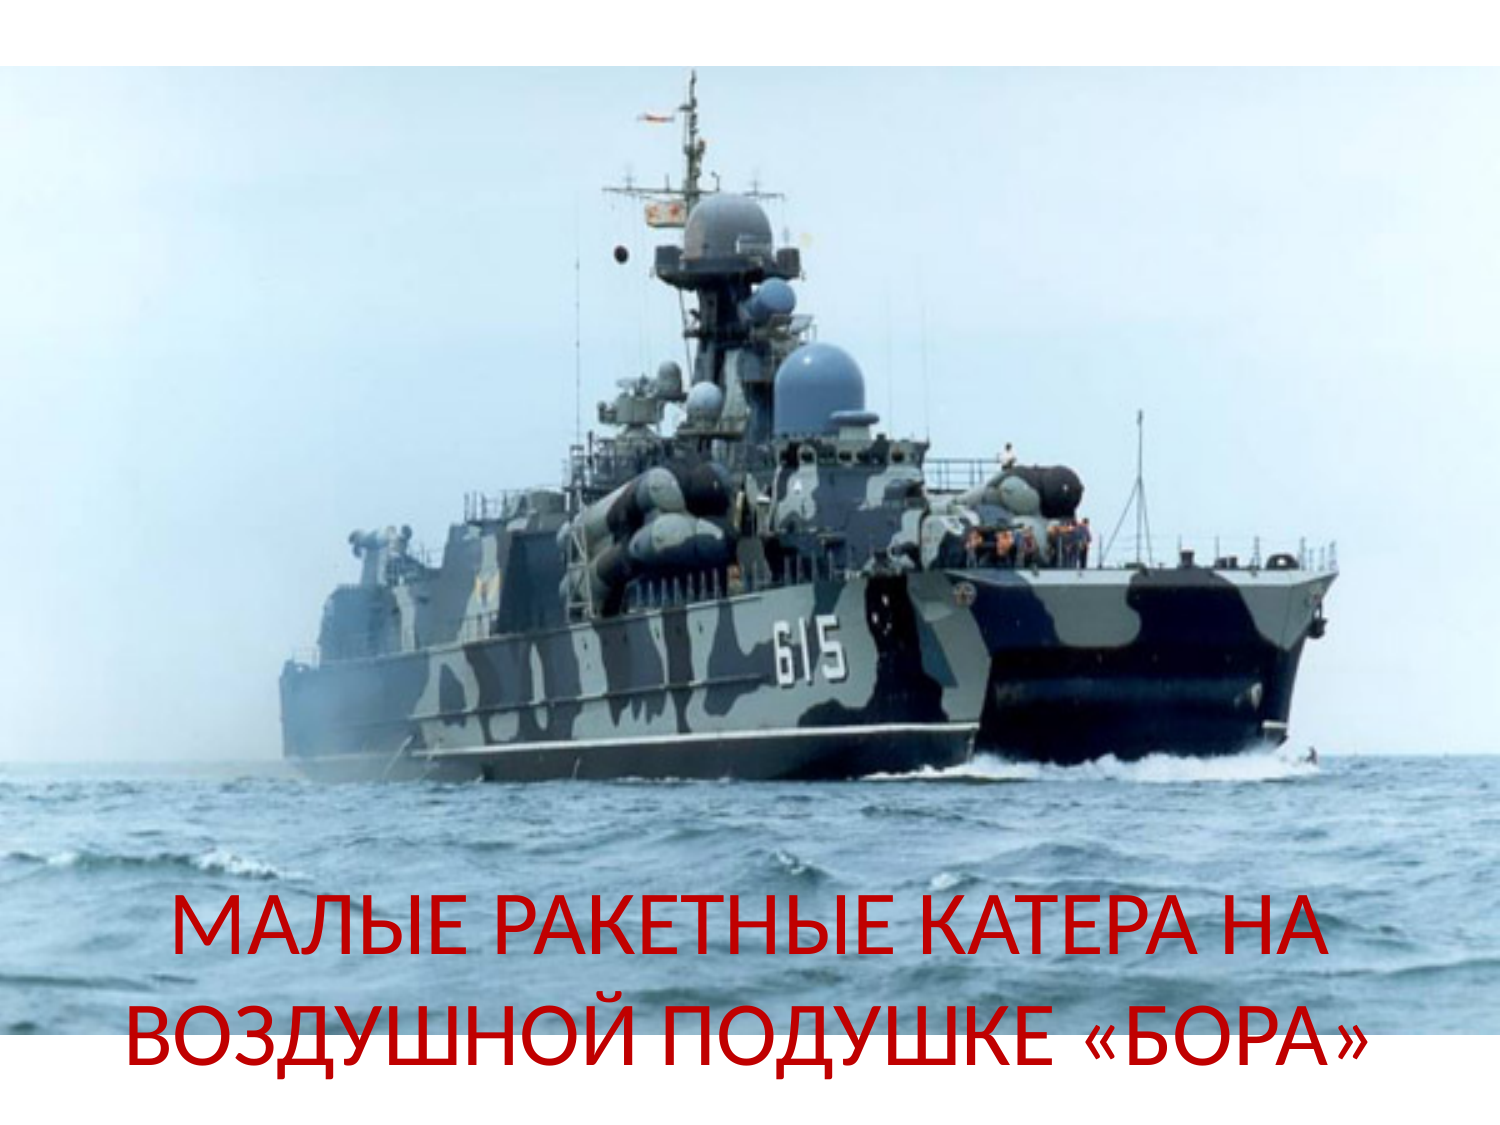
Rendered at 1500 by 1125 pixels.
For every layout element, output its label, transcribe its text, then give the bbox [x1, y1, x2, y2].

text_box МАЛЫЕ РАКЕТНЫЕ КАТЕРА НА ВОЗДУШНОЙ ПОДУШКЕ «БОРА» [0, 1041, 1500, 1091]
picture [0, 66, 1500, 1036]
